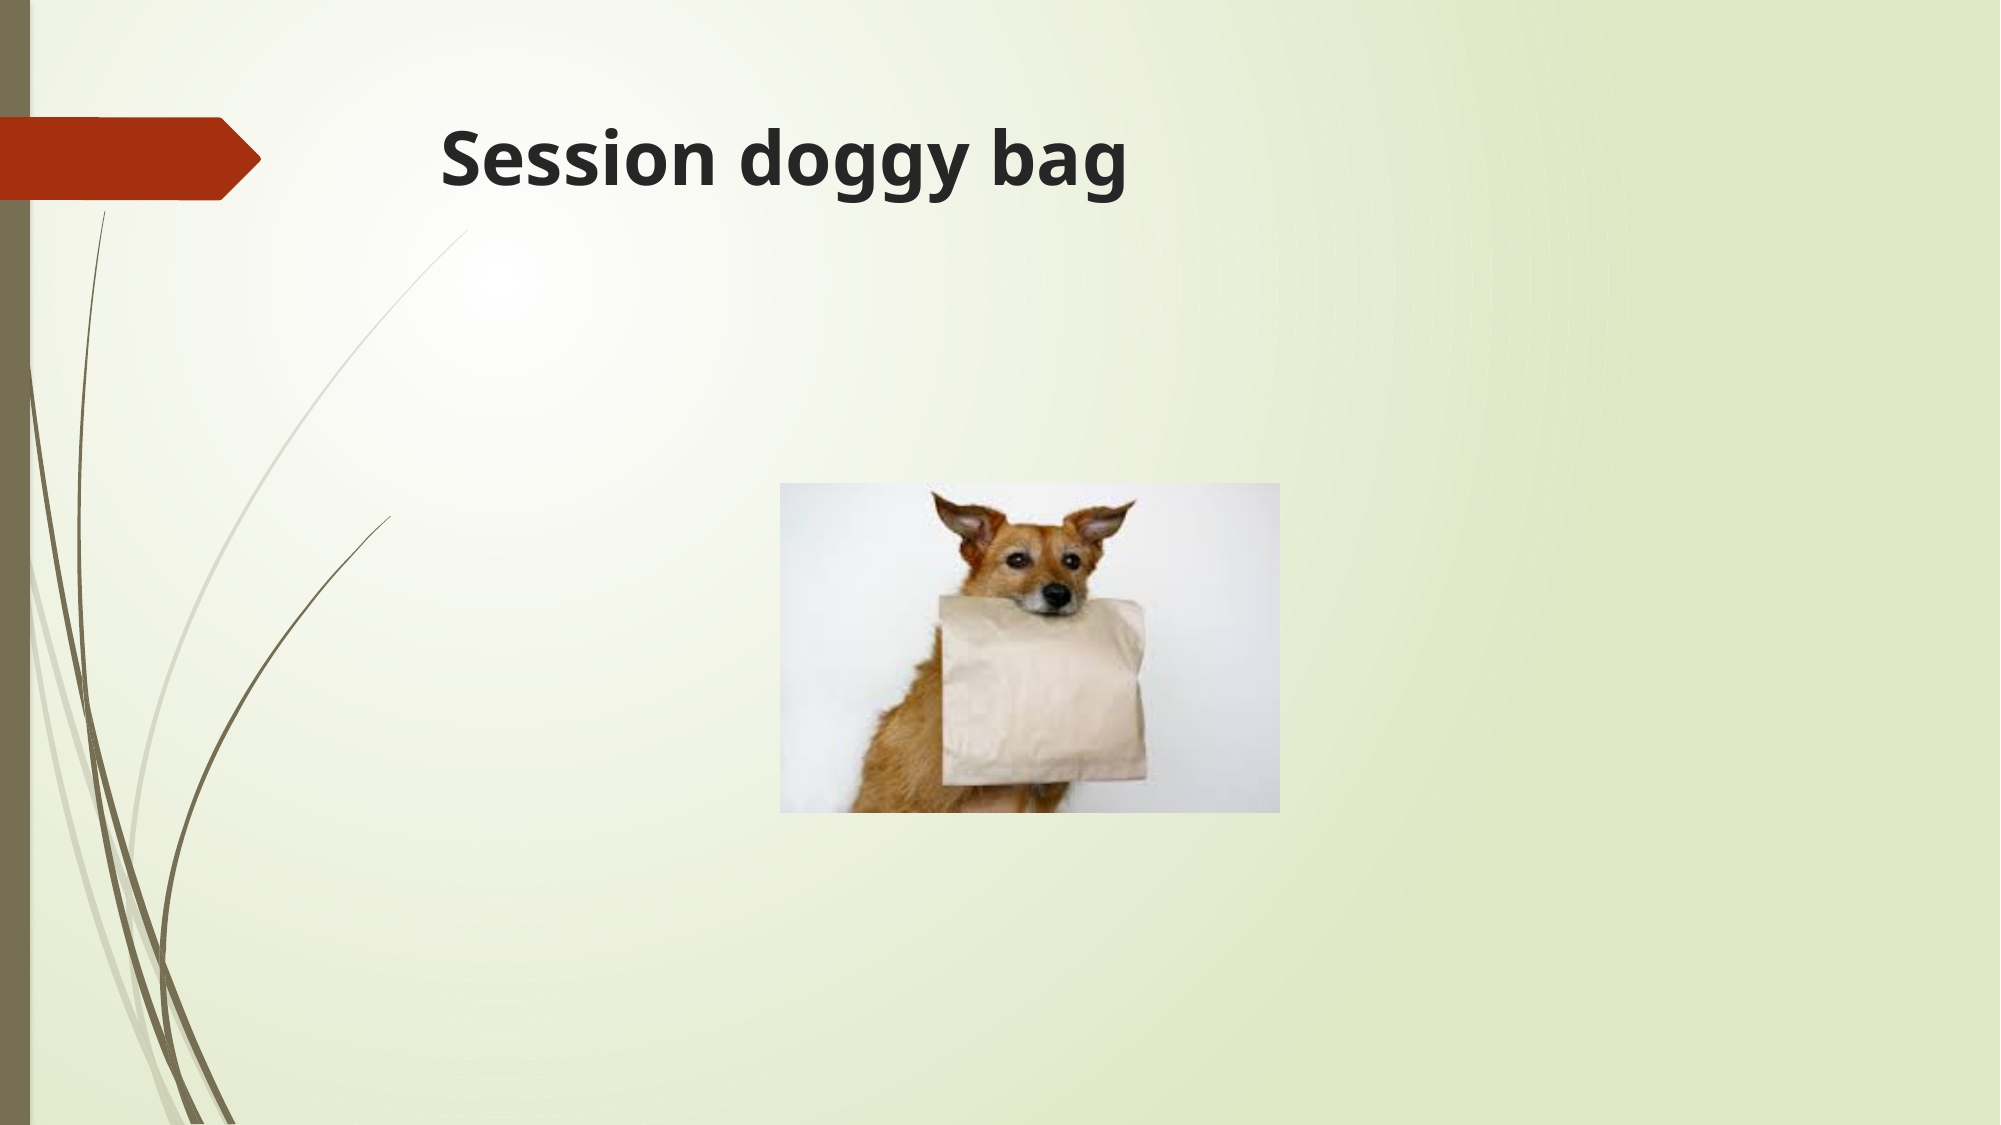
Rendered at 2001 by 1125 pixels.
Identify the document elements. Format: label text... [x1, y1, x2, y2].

title Session doggy bag [425, 102, 1888, 313]
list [780, 483, 1281, 813]
